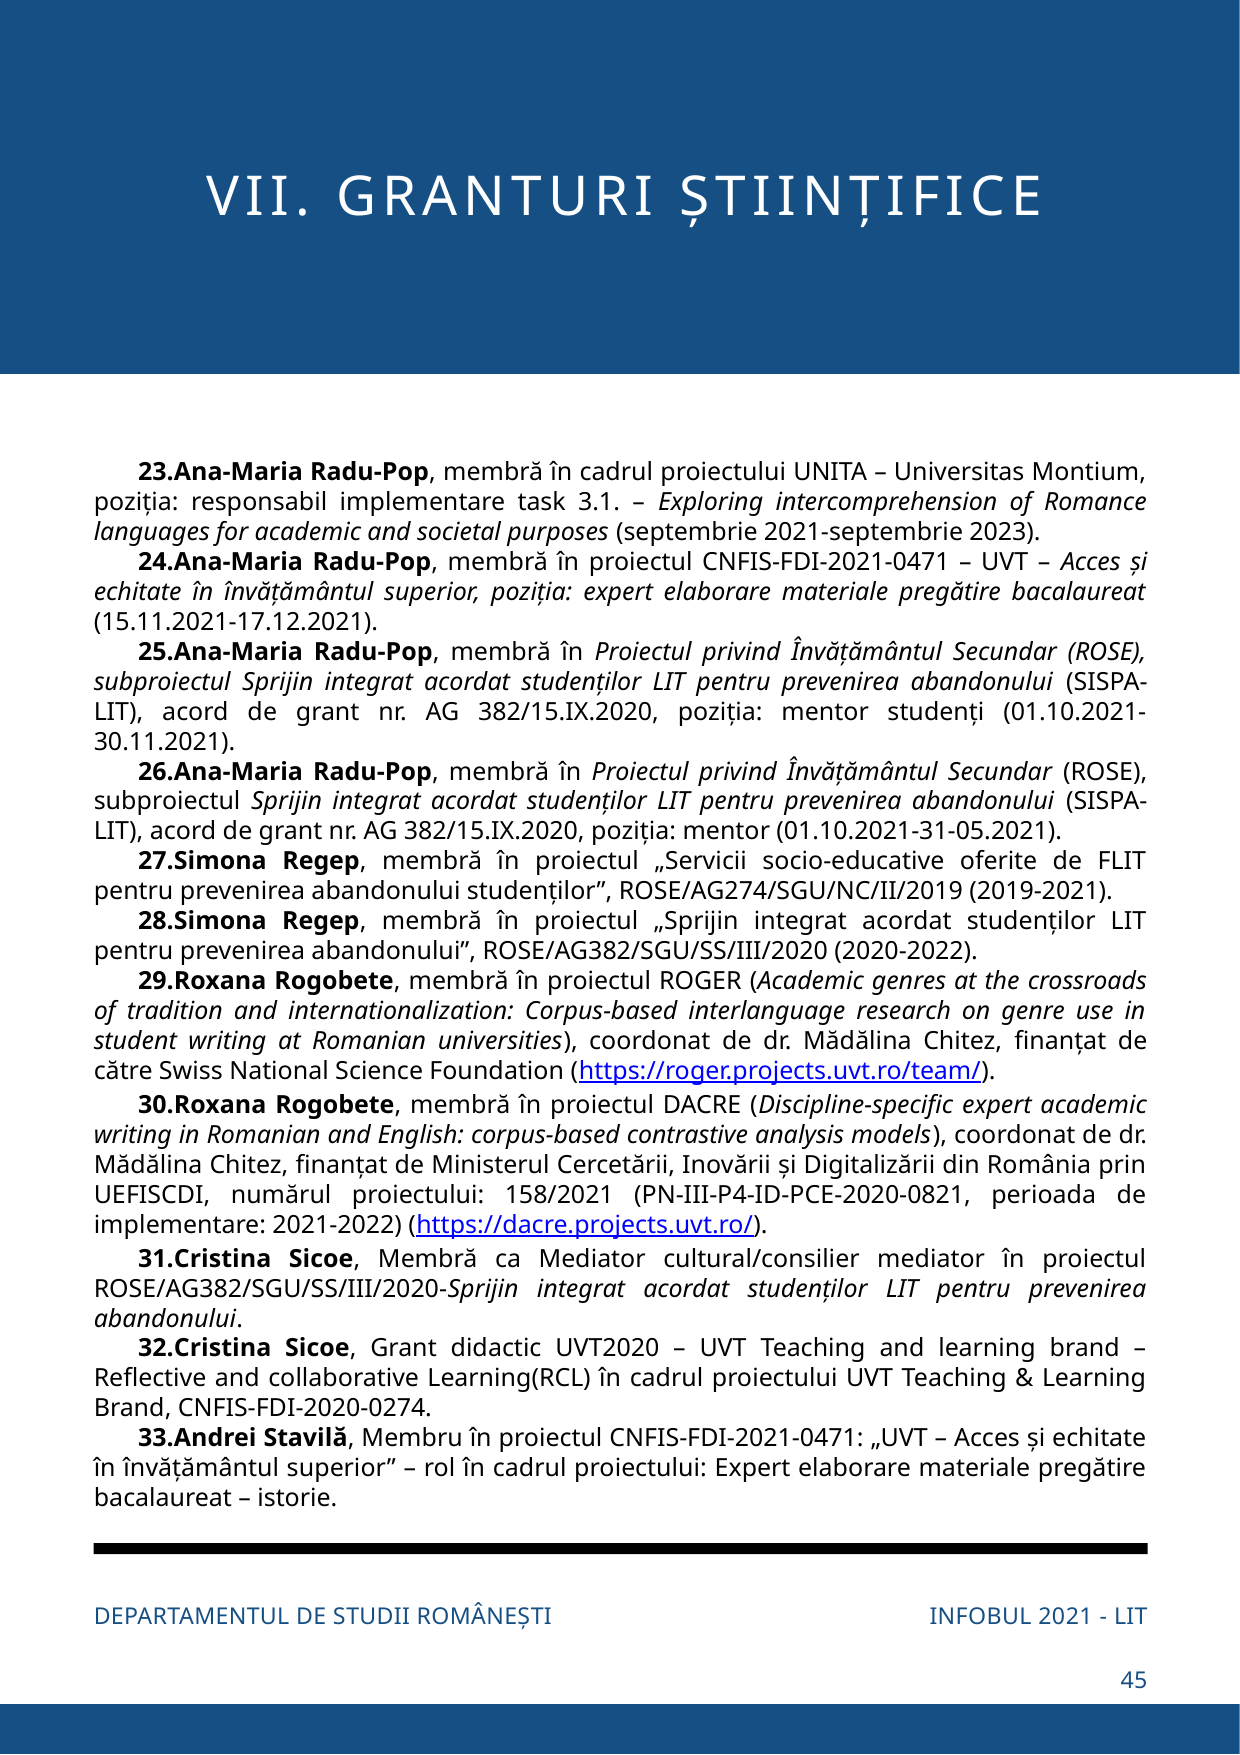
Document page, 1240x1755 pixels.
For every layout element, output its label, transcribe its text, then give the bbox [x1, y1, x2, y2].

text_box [0, 1703, 1240, 1755]
text_box DEPARTAMENTUL DE STUDII ROMÂNEȘTI [93, 1597, 654, 1630]
text_box 45 [707, 1660, 1148, 1693]
text_box Ana-Maria Radu-Pop, membră în cadrul proiectului UNITA – Universitas Montium, poziția: responsabil implementare task 3.1. – Exploring intercomprehension of Romance languages for academic and societal purposes (septembrie 2021-septembrie 2023). Ana-Maria Radu-Pop, membră în proiectul CNFIS-FDI-2021-0471 – UVT – Acces și echitate în învățământul superior, poziția: expert elaborare materiale pregătire bacalaureat (15.11.2021-17.12.2021). Ana-Maria Radu-Pop, membră în Proiectul privind Învățământul Secundar (ROSE), subproiectul Sprijin integrat acordat studenților LIT pentru prevenirea abandonului (SISPA-LIT), acord de grant nr. AG 382/15.IX.2020, poziția: mentor studenți (01.10.2021-30.11.2021). Ana-Maria Radu-Pop, membră în Proiectul privind Învățământul Secundar (ROSE), subproiectul Sprijin integrat acordat studenților LIT pentru prevenirea abandonului (SISPA-LIT), acord de grant nr. AG 382/15.IX.2020, poziția: mentor (01.10.2021-31-05.2021). Simona Regep, membră în proiectul „Servicii socio-educative oferite de FLIT pentru prevenirea abandonului studenților”, ROSE/AG274/SGU/NC/II/2019 (2019-2021). Simona Regep, membră în proiectul „Sprijin integrat acordat studenților LIT pentru prevenirea abandonului”, ROSE/AG382/SGU/SS/III/2020 (2020-2022). Roxana Rogobete, membră în proiectul ROGER (Academic genres at the crossroads of tradition and internationalization: Corpus-based interlanguage research on genre use in student writing at Romanian universities), coordonat de dr. Mădălina Chitez, finanțat de către Swiss National Science Foundation (https://roger.projects.uvt.ro/team/). Roxana Rogobete, membră în proiectul DACRE (Discipline-specific expert academic writing in Romanian and English: corpus-based contrastive analysis models), coordonat de dr. Mădălina Chitez, finanțat de Ministerul Cercetării, Inovării și Digitalizării din România prin UEFISCDI, numărul proiectului: 158/2021 (PN-III-P4-ID-PCE-2020-0821, perioada de implementare: 2021-2022) (https://dacre.projects.uvt.ro/). Cristina Sicoe, Membră ca Mediator cultural/consilier mediator în proiectul ROSE/AG382/SGU/SS/III/2020-Sprijin integrat acordat studenților LIT pentru prevenirea abandonului. Cristina Sicoe, Grant didactic UVT2020 – UVT Teaching and learning brand – Reflective and collaborative Learning(RCL) în cadrul proiectului UVT Teaching & Learning Brand, CNFIS-FDI-2020-0274. Andrei Stavilă, Membru în proiectul CNFIS-FDI-2021-0471: „UVT – Acces și echitate în învățământul superior” – rol în cadrul proiectului: Expert elaborare materiale pregătire bacalaureat – istorie. [93, 455, 1148, 1512]
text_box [0, 0, 1240, 374]
text_box INFOBUL 2021 - LIT [707, 1597, 1148, 1630]
